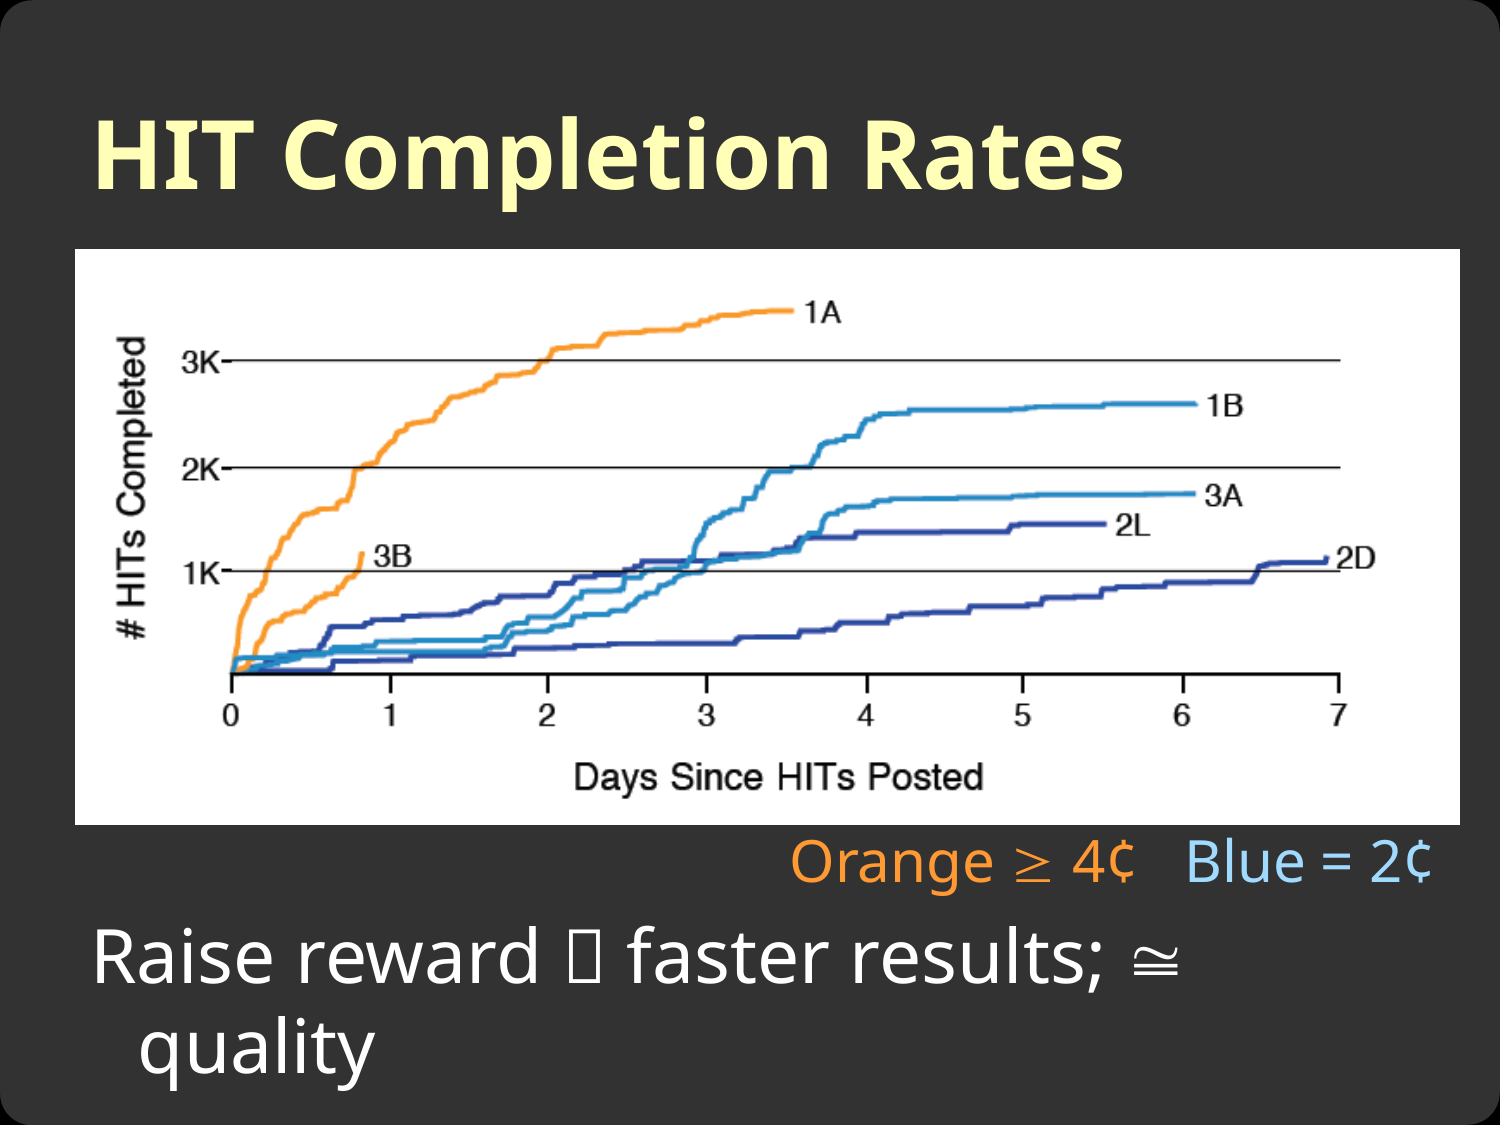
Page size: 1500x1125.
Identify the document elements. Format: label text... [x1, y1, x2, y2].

list Orange  4¢ Blue = 2¢ Raise reward  faster results;  quality [74, 834, 1452, 1051]
picture [74, 249, 1461, 826]
title HIT Completion Rates [74, 86, 1451, 249]
